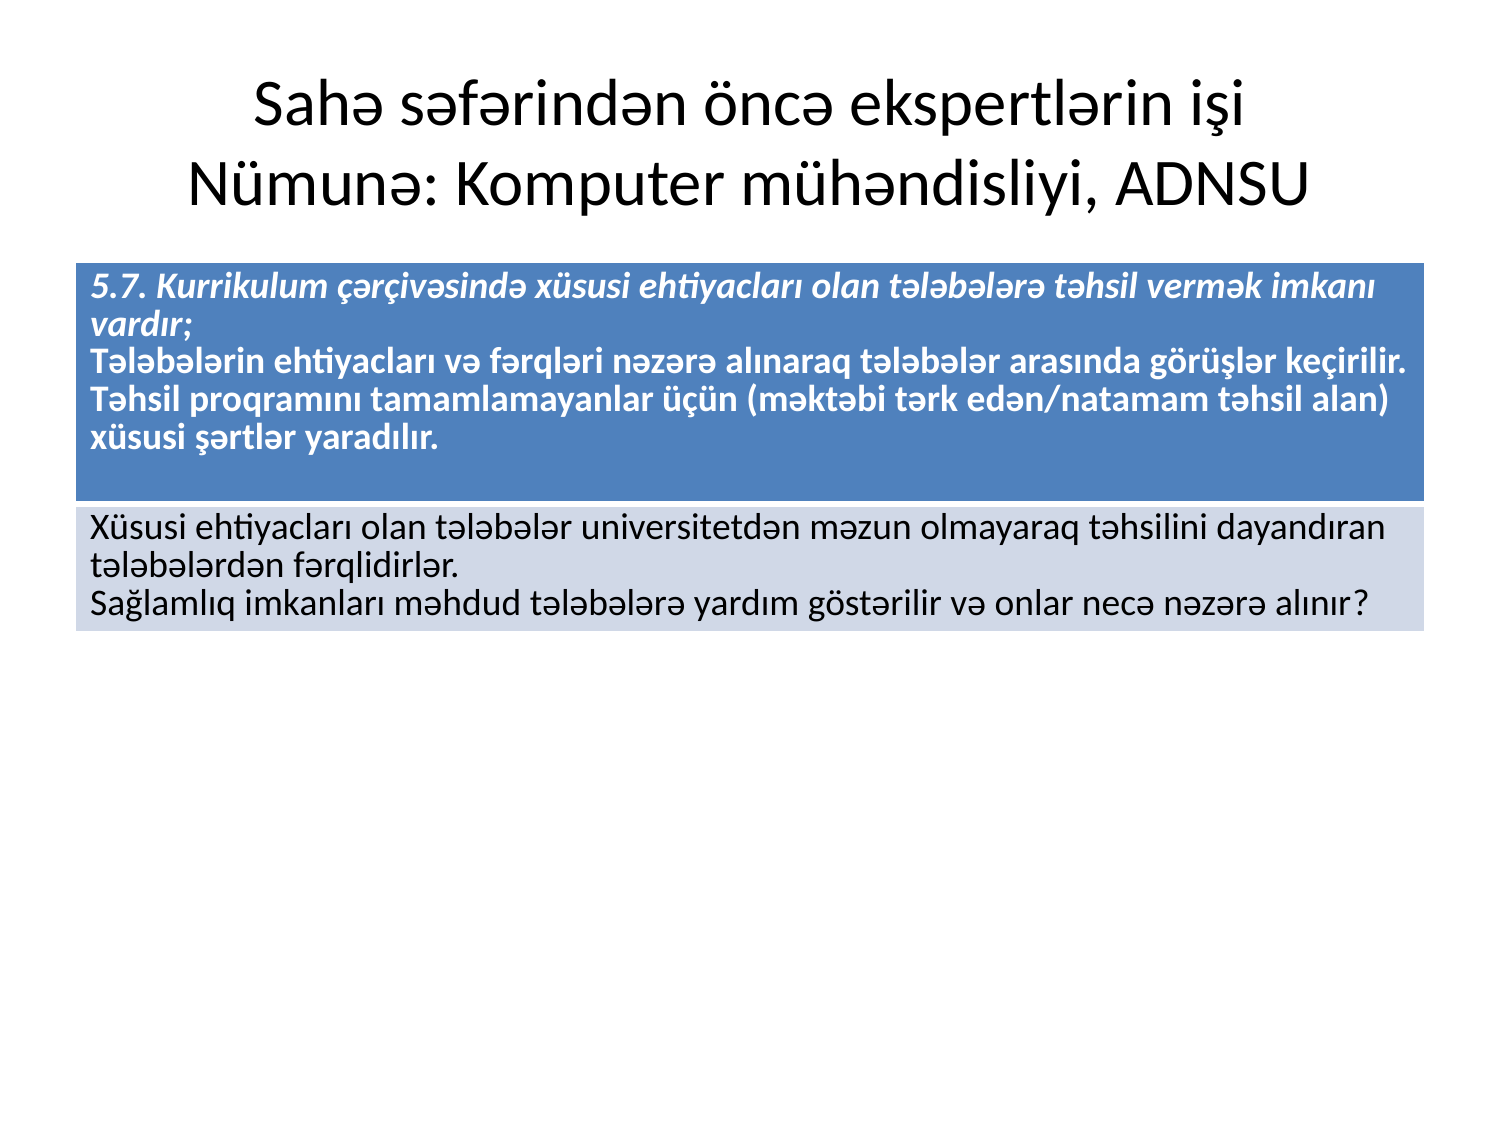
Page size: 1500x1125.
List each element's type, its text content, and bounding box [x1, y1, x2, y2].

title Sahə səfərindən öncə ekspertlərin işi Nümunə: Komputer mühəndisliyi, ADNSU [75, 45, 1425, 233]
table_cell Xüsusi ehtiyacları olan tələbələr universitetdən məzun olmayaraq təhsilini dayandıran tələbələrdən fərqlidirlər. Sağlamlıq imkanları məhdud tələbələrə yardım göstərilir və onlar necə nəzərə alınır? [76, 507, 1424, 631]
table_header 5.7. Kurrikulum çərçivəsində xüsusi ehtiyacları olan tələbələrə təhsil vermək imkanı vardır; Tələbələrin ehtiyacları və fərqləri nəzərə alınaraq tələbələr arasında görüşlər keçirilir. Təhsil proqramını tamamlamayanlar üçün (məktəbi tərk edən/natamam təhsil alan) xüsusi şərtlər yaradılır. [76, 263, 1424, 501]
